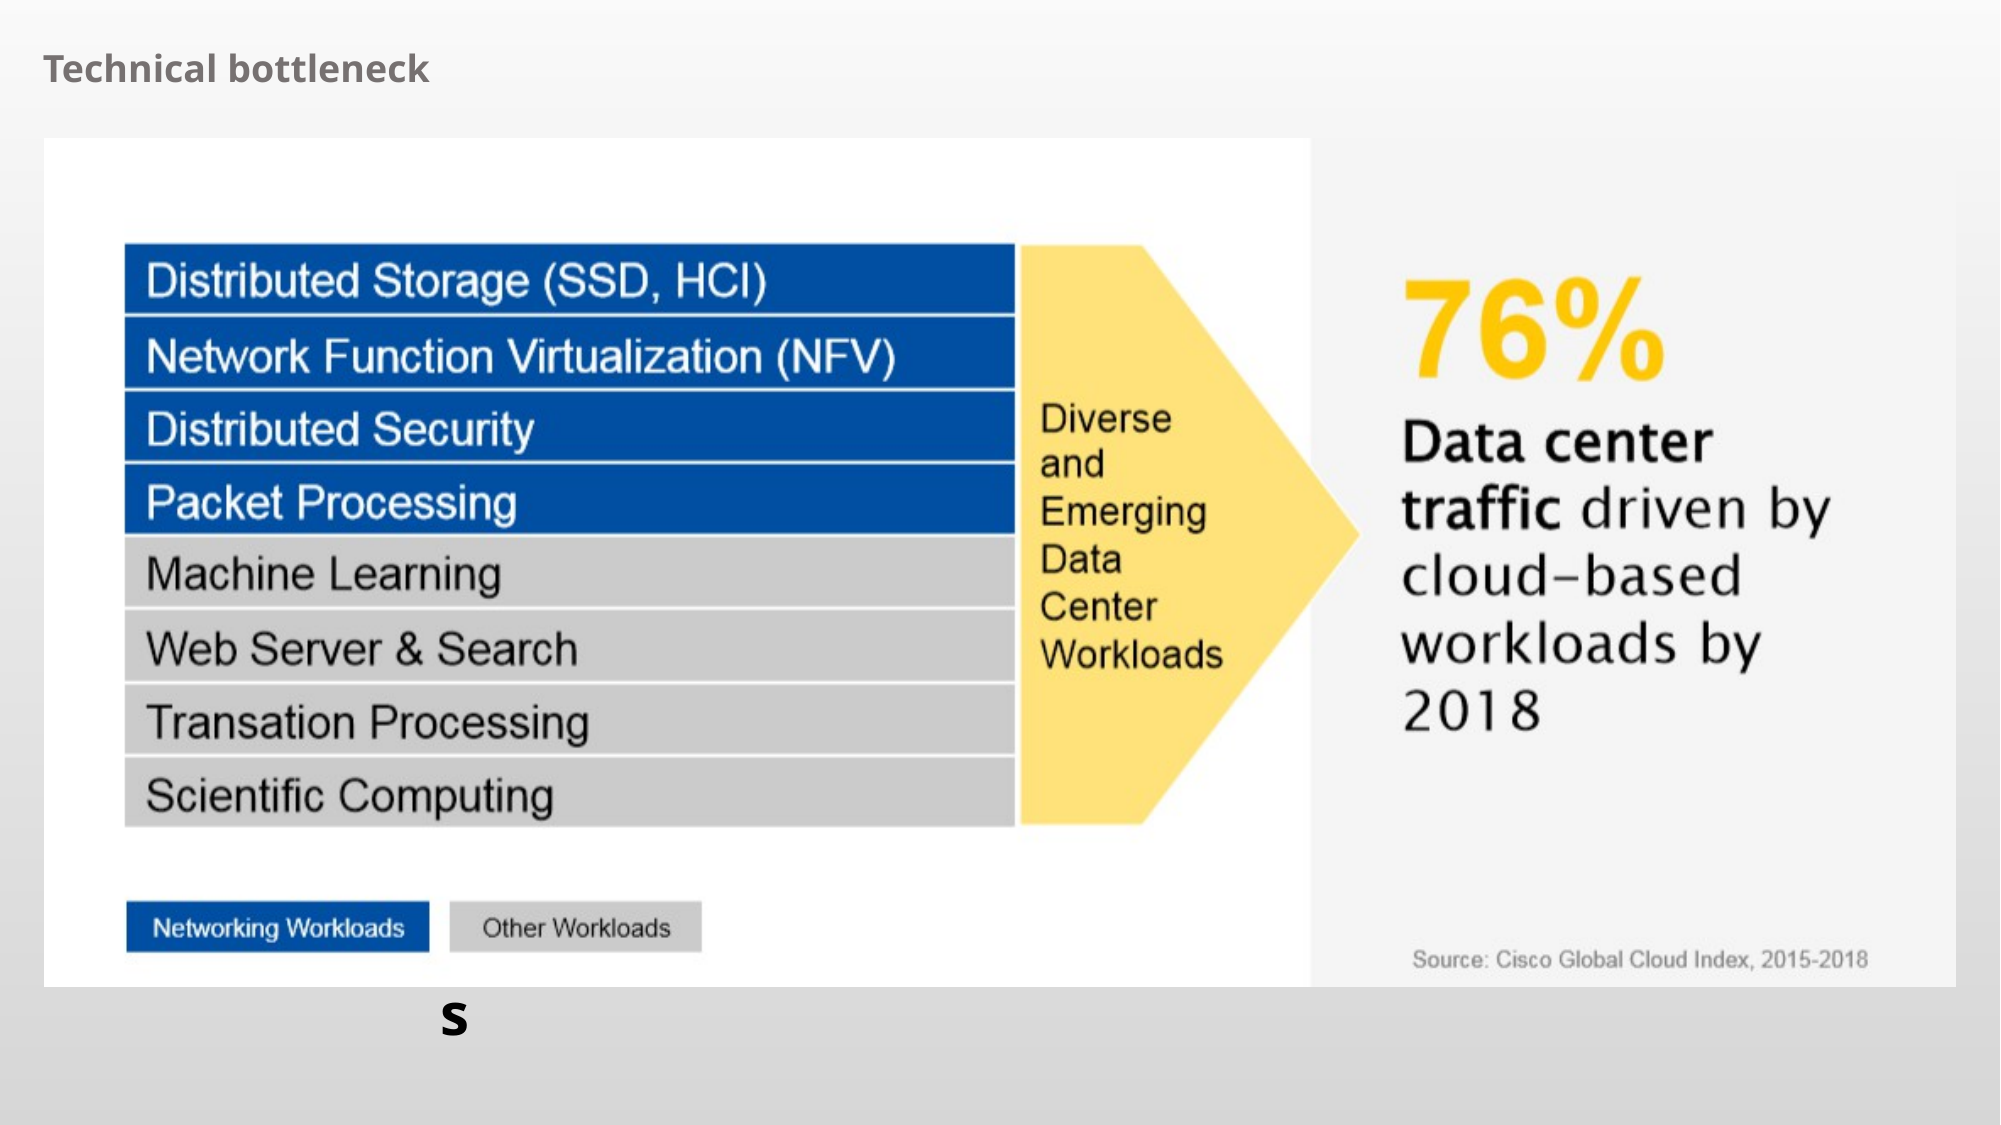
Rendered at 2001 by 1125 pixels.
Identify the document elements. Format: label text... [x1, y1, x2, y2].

picture [44, 138, 1956, 987]
text_box Technical bottleneck [28, 37, 496, 98]
text_box Cloud Applications [270, 987, 641, 1055]
